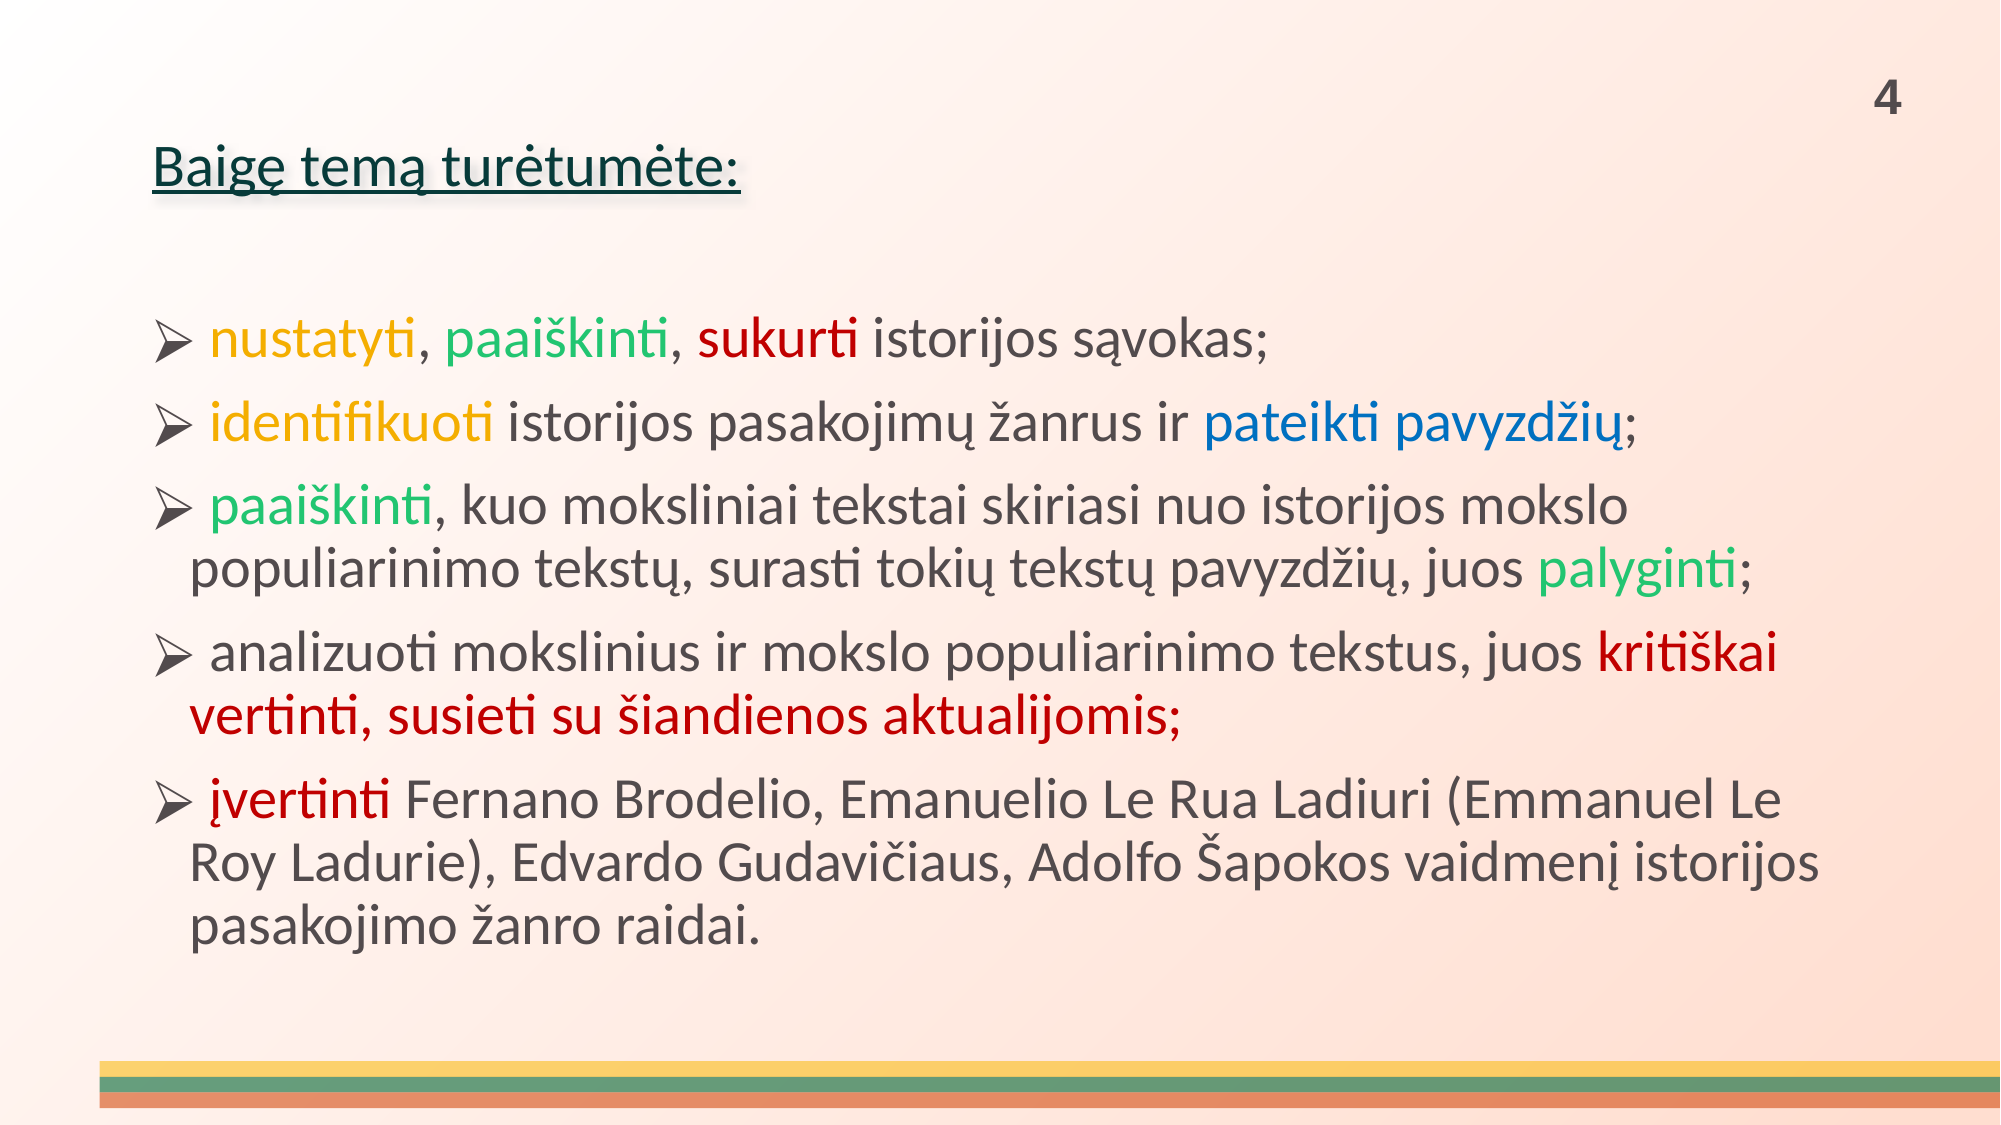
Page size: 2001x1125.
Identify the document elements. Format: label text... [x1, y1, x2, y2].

title Baigę temą turėtumėte: [137, 125, 1863, 299]
list nustatyti, paaiškinti, sukurti istorijos sąvokas; identifikuoti istorijos pasakojimų žanrus ir pateikti pavyzdžių; paaiškinti, kuo moksliniai tekstai skiriasi nuo istorijos mokslo populiarinimo tekstų, surasti tokių tekstų pavyzdžių, juos palyginti; analizuoti mokslinius ir mokslo populiarinimo tekstus, juos kritiškai vertinti, susieti su šiandienos aktualijomis; įvertinti Fernano Brodelio, Emanuelio Le Rua Ladiuri (Emmanuel Le Roy Ladurie), Edvardo Gudavičiaus, Adolfo Šapokos vaidmenį istorijos pasakojimo žanro raidai. [137, 299, 1876, 1014]
text_box 4 [1833, 57, 1943, 133]
